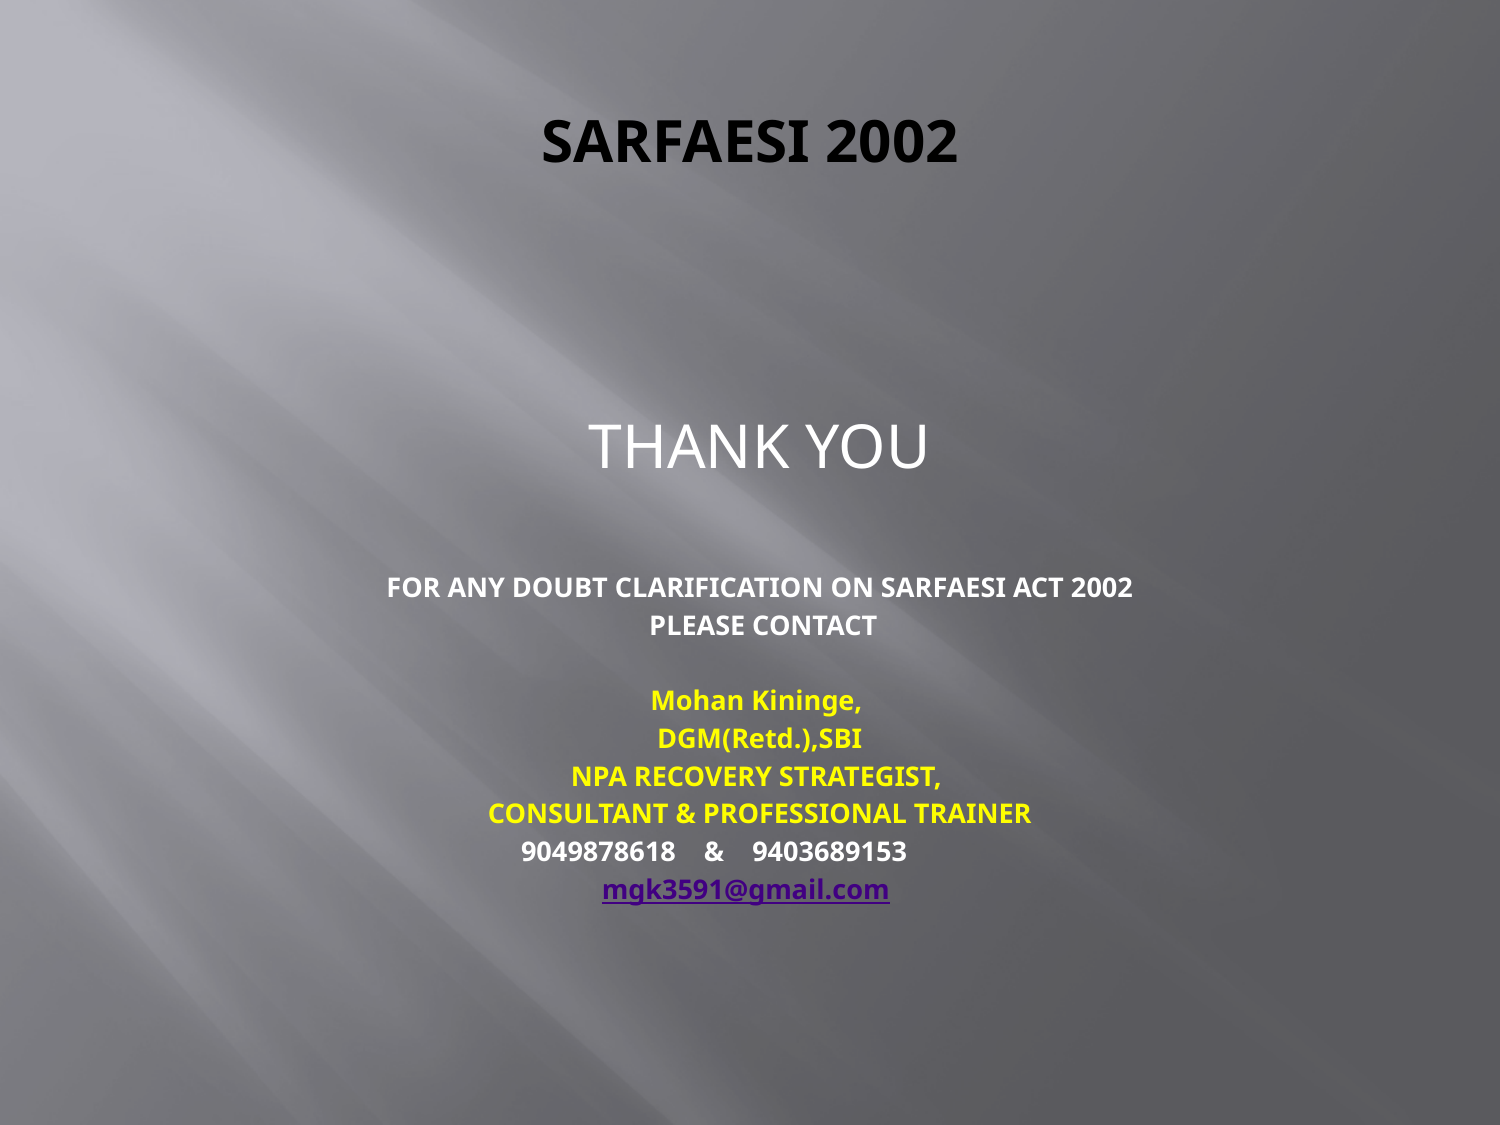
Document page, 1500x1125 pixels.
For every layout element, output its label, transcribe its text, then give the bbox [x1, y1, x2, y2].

title SARFAESI 2002 [75, 45, 1425, 233]
list THANK YOU FOR ANY DOUBT CLARIFICATION ON SARFAESI ACT 2002 PLEASE CONTACT Mohan Kininge, DGM(Retd.),SBI NPA RECOVERY STRATEGIST, CONSULTANT & PROFESSIONAL TRAINER 9049878618 & 9403689153 mgk3591@gmail.com [75, 262, 1425, 1035]
